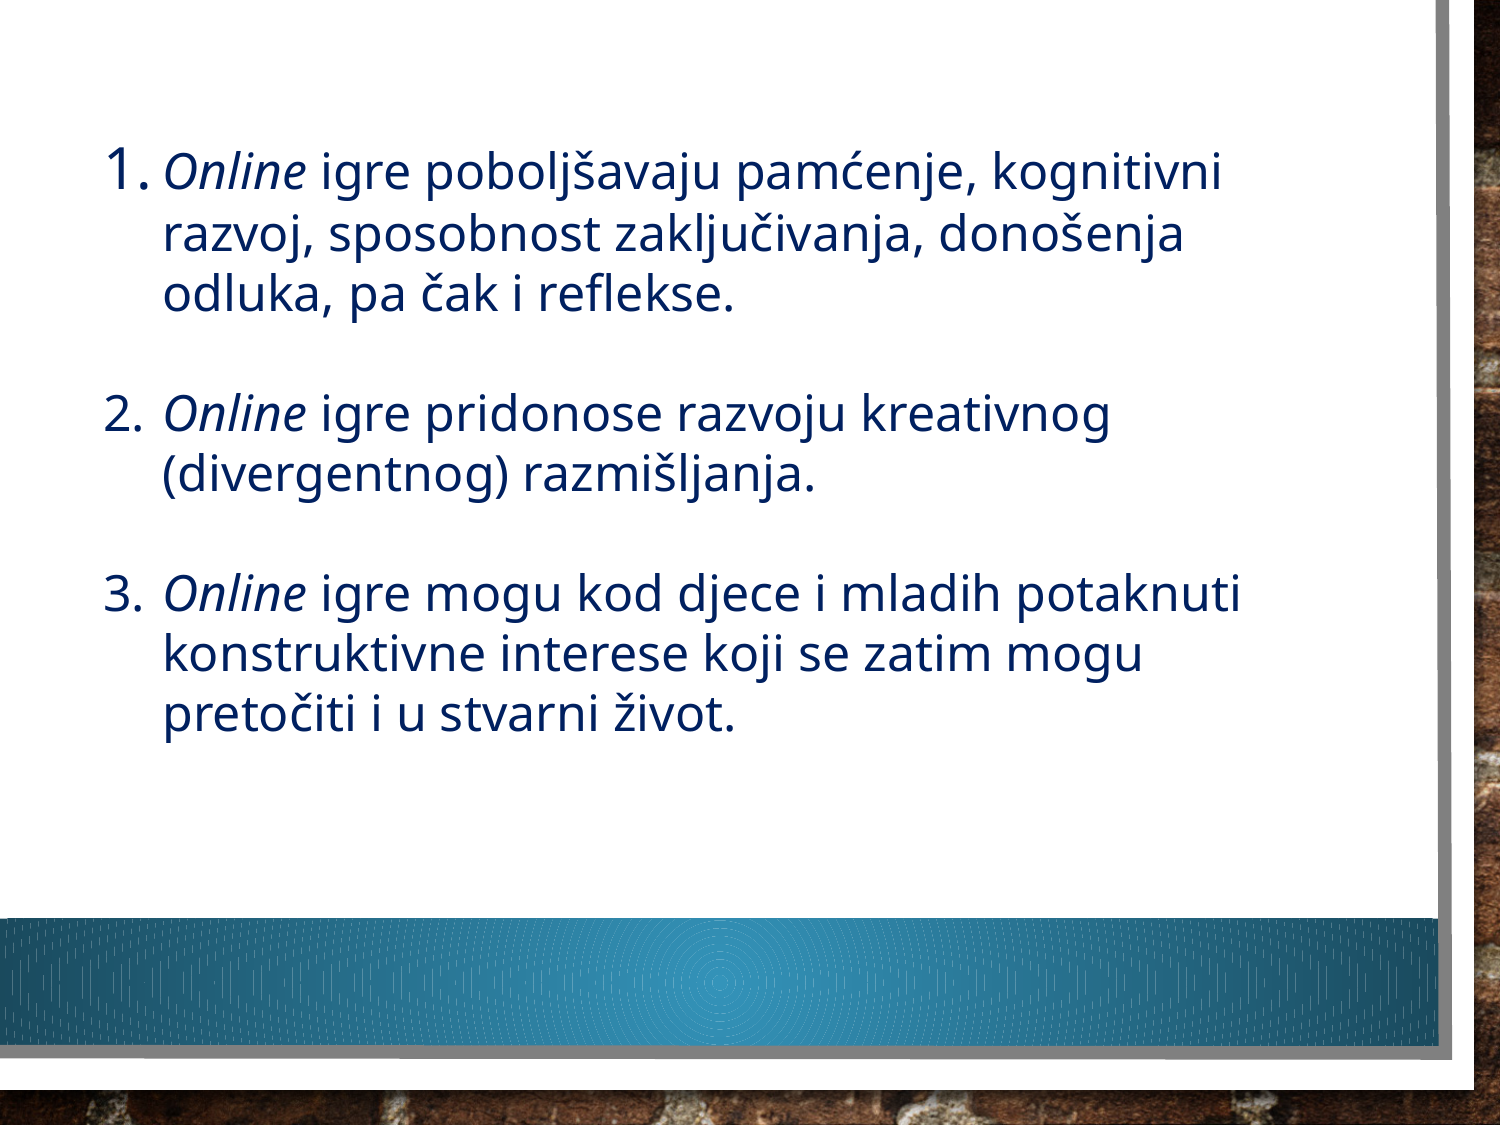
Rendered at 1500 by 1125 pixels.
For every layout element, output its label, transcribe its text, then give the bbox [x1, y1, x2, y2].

picture [0, 0, 1500, 1125]
text_box 1. Online igre poboljšavaju pamćenje, kognitivni razvoj, sposobnost zaključivanja, donošenja odluka, pa čak i reflekse. 2. Online igre pridonose razvoju kreativnog (divergentnog) razmišljanja. 3. Online igre mogu kod djece i mladih potaknuti konstruktivne interese koji se zatim mogu pretočiti i u stvarni život. [88, 124, 1353, 749]
